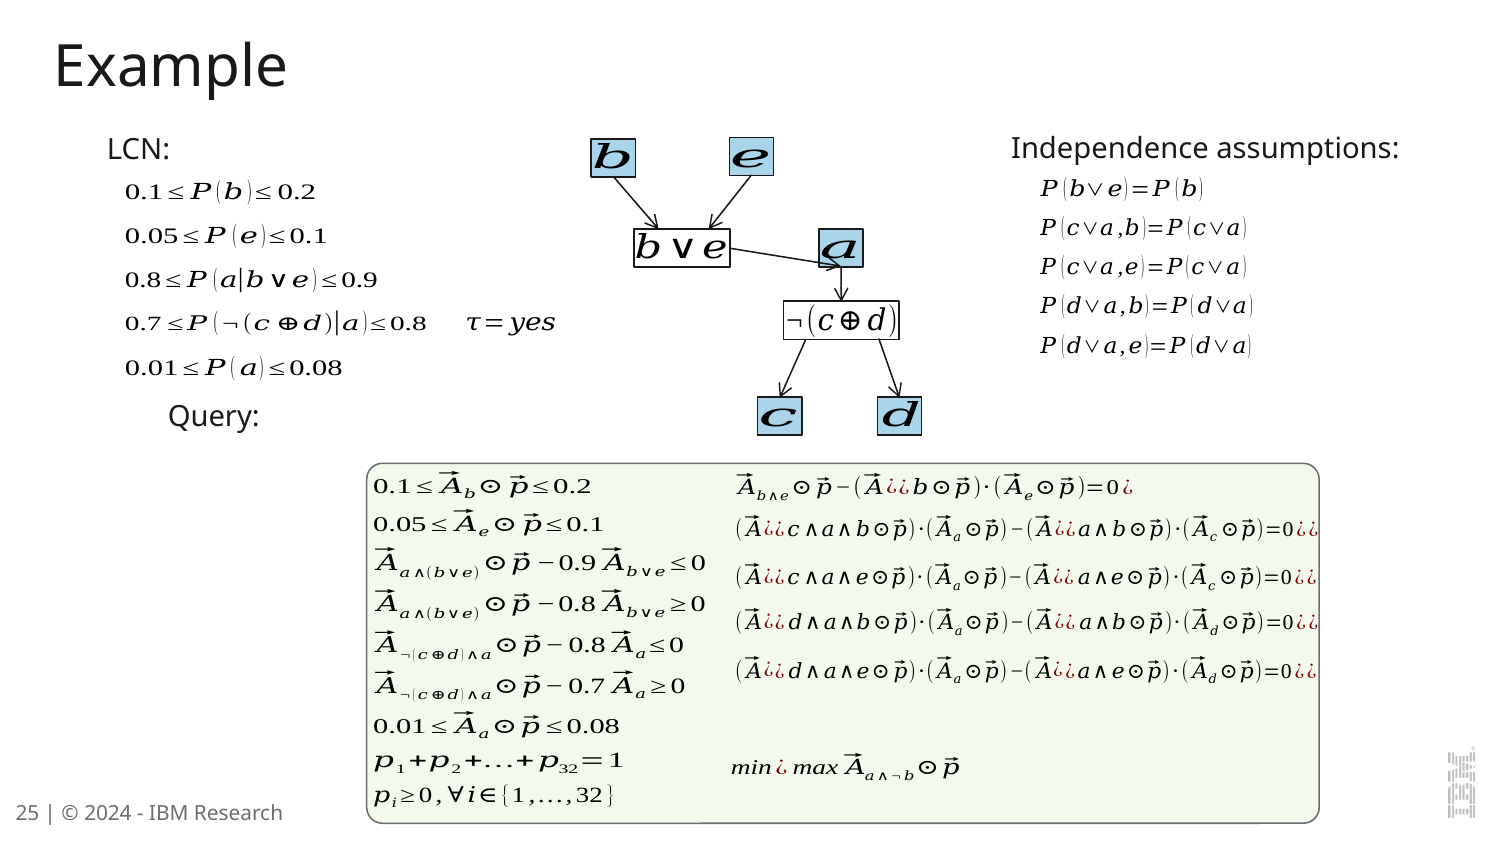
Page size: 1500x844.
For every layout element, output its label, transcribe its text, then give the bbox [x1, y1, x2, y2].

text_box LCN: [92, 126, 186, 173]
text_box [591, 137, 922, 435]
picture [1448, 746, 1475, 818]
text_box Independence assumptions: [996, 126, 1415, 173]
text_box [366, 463, 1320, 824]
title Example [53, 35, 1480, 101]
